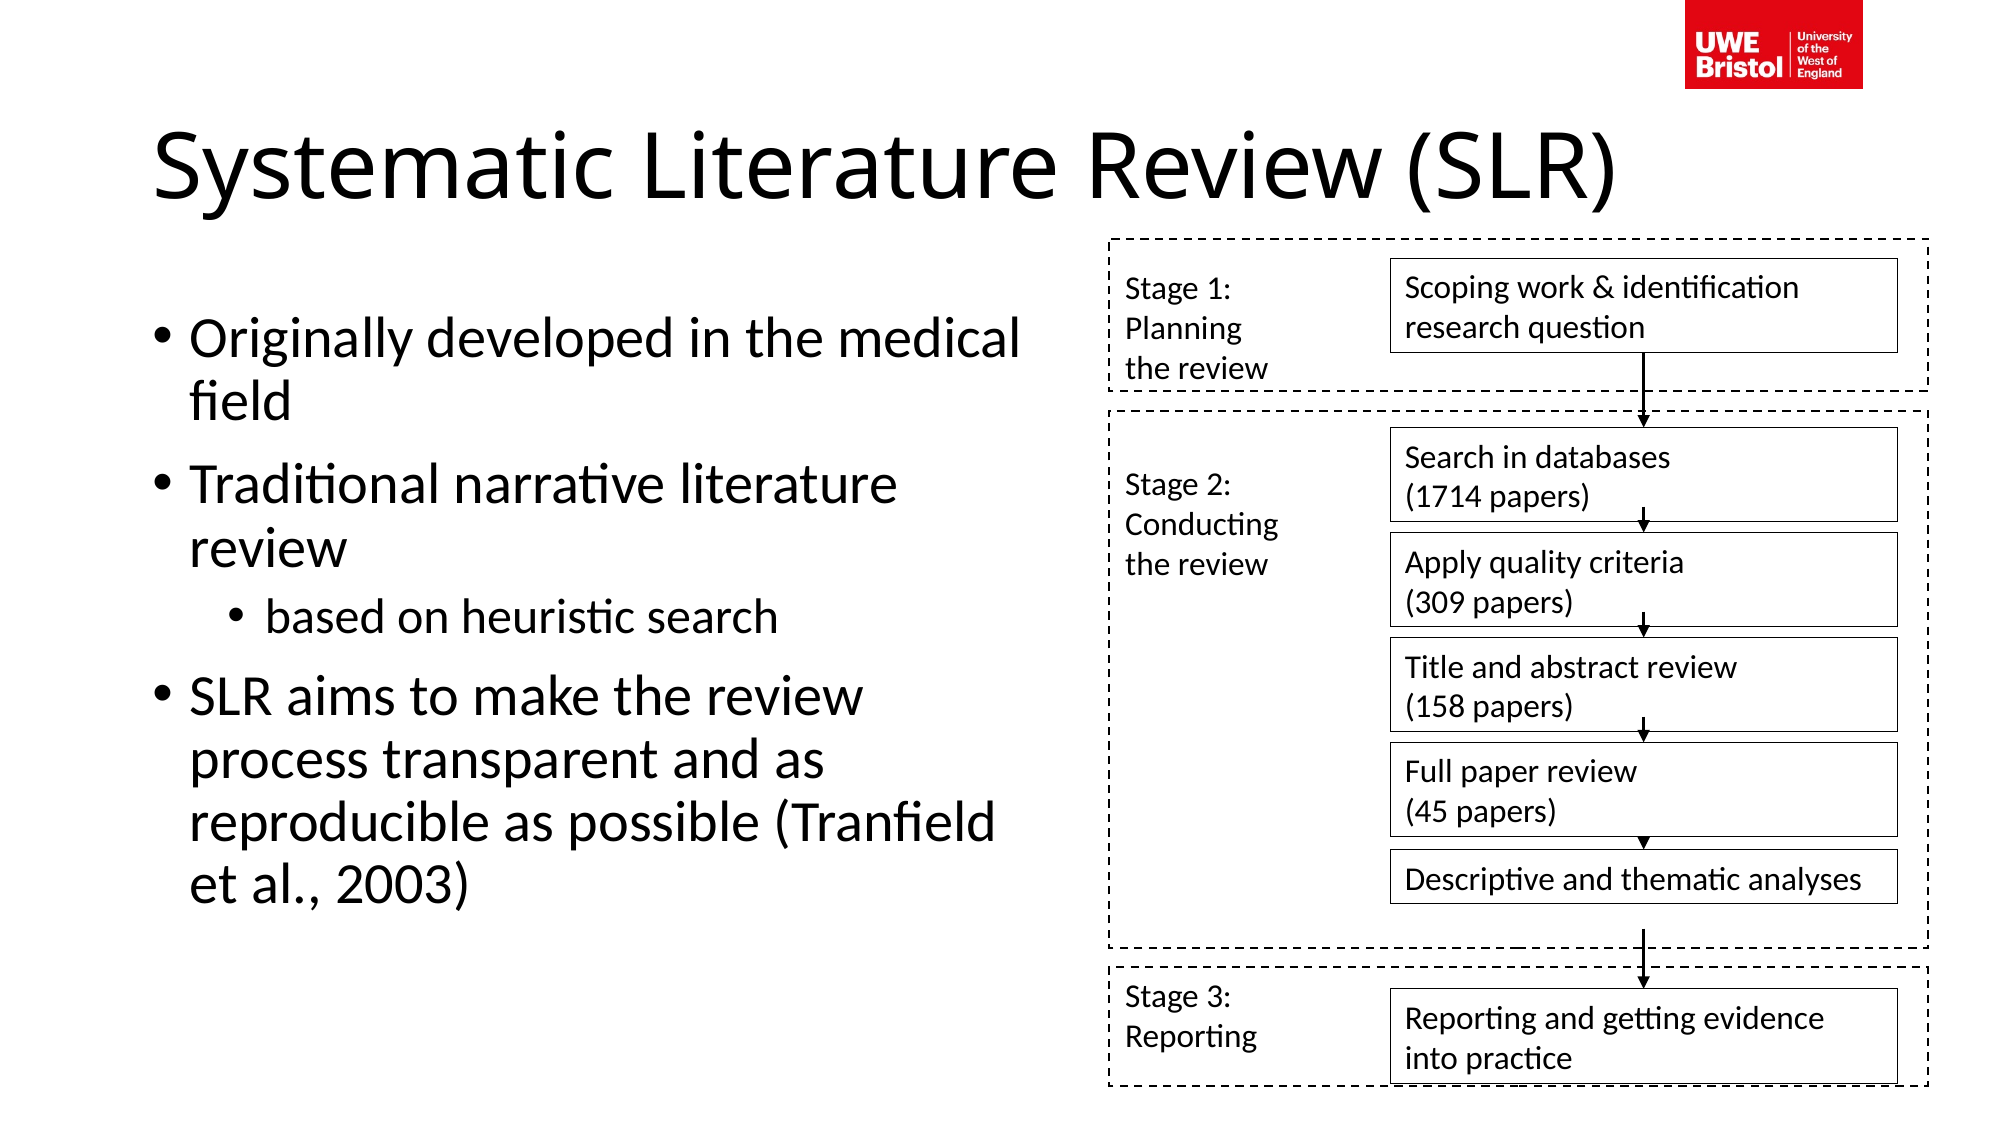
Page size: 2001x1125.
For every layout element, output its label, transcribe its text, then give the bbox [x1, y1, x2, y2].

list Originally developed in the medical field Traditional narrative literature review based on heuristic search SLR aims to make the review process transparent and as reproducible as possible (Tranfield et al., 2003) [137, 299, 1054, 1014]
picture [1685, 0, 1863, 59]
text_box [1108, 238, 1929, 1086]
title Systematic Literature Review (SLR) [137, 59, 1863, 278]
